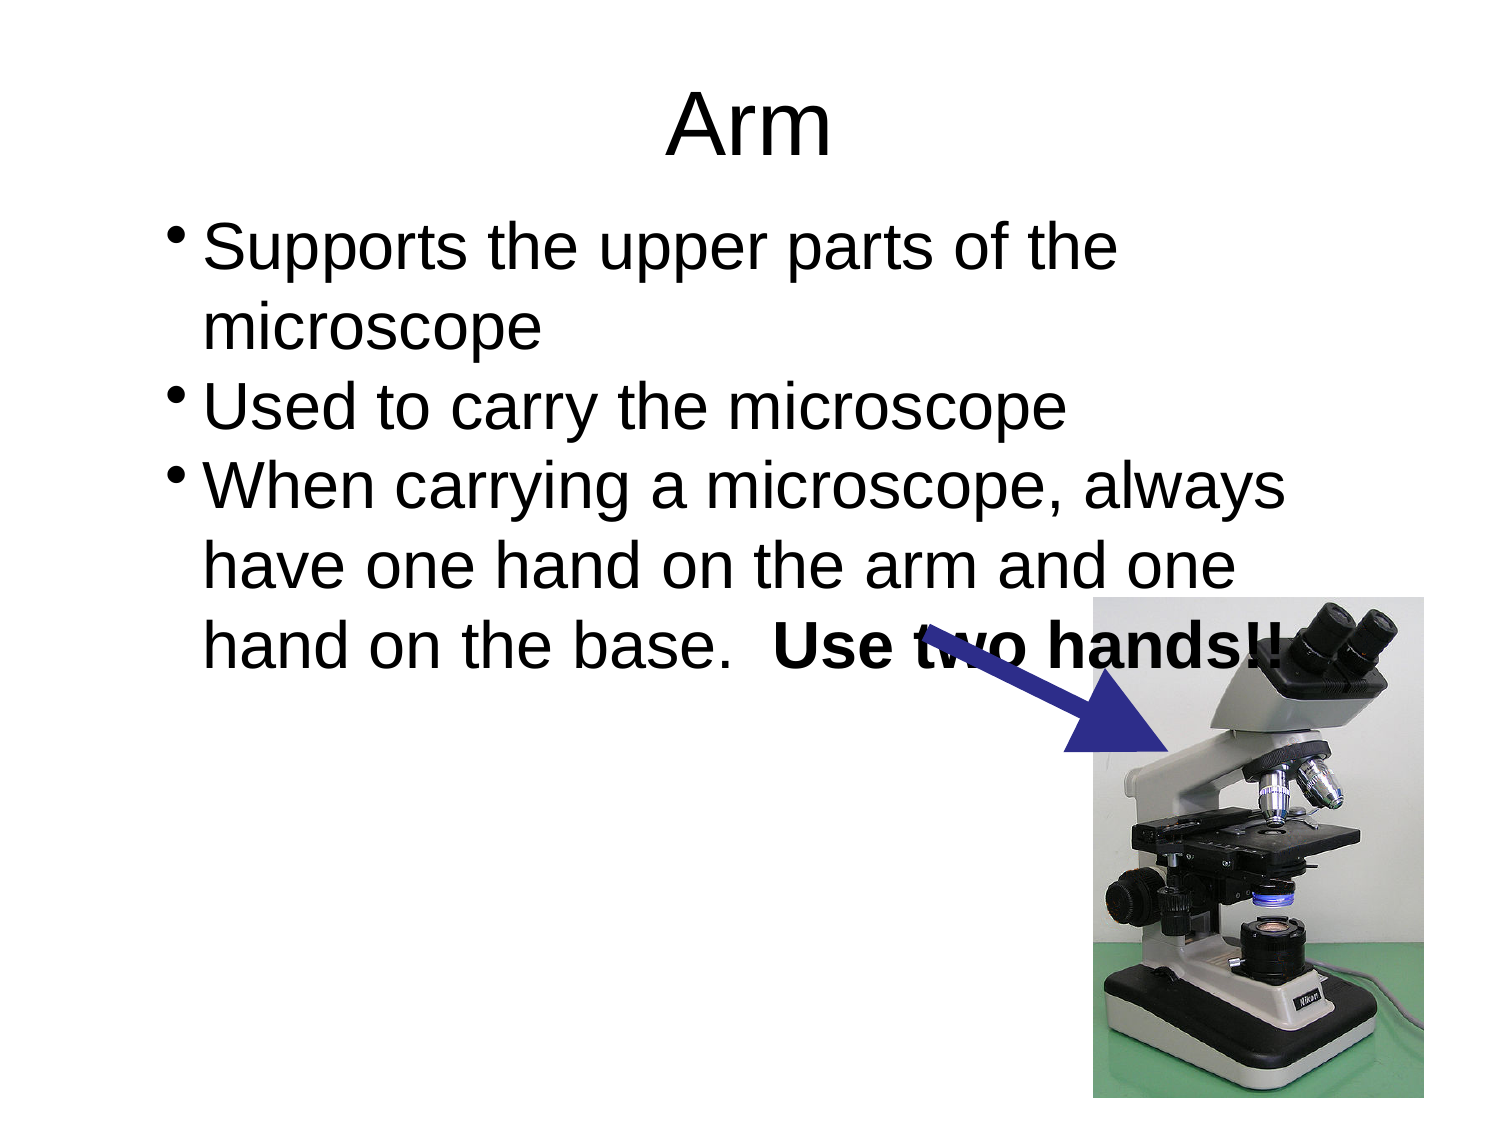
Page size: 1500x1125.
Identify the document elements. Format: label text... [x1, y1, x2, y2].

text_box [925, 632, 1169, 752]
picture [1093, 597, 1424, 1098]
list Supports the upper parts of the microscope Used to carry the microscope When carrying a microscope, always have one hand on the arm and one hand on the base. Use two hands!! [112, 187, 1388, 863]
title Arm [112, 24, 1388, 187]
